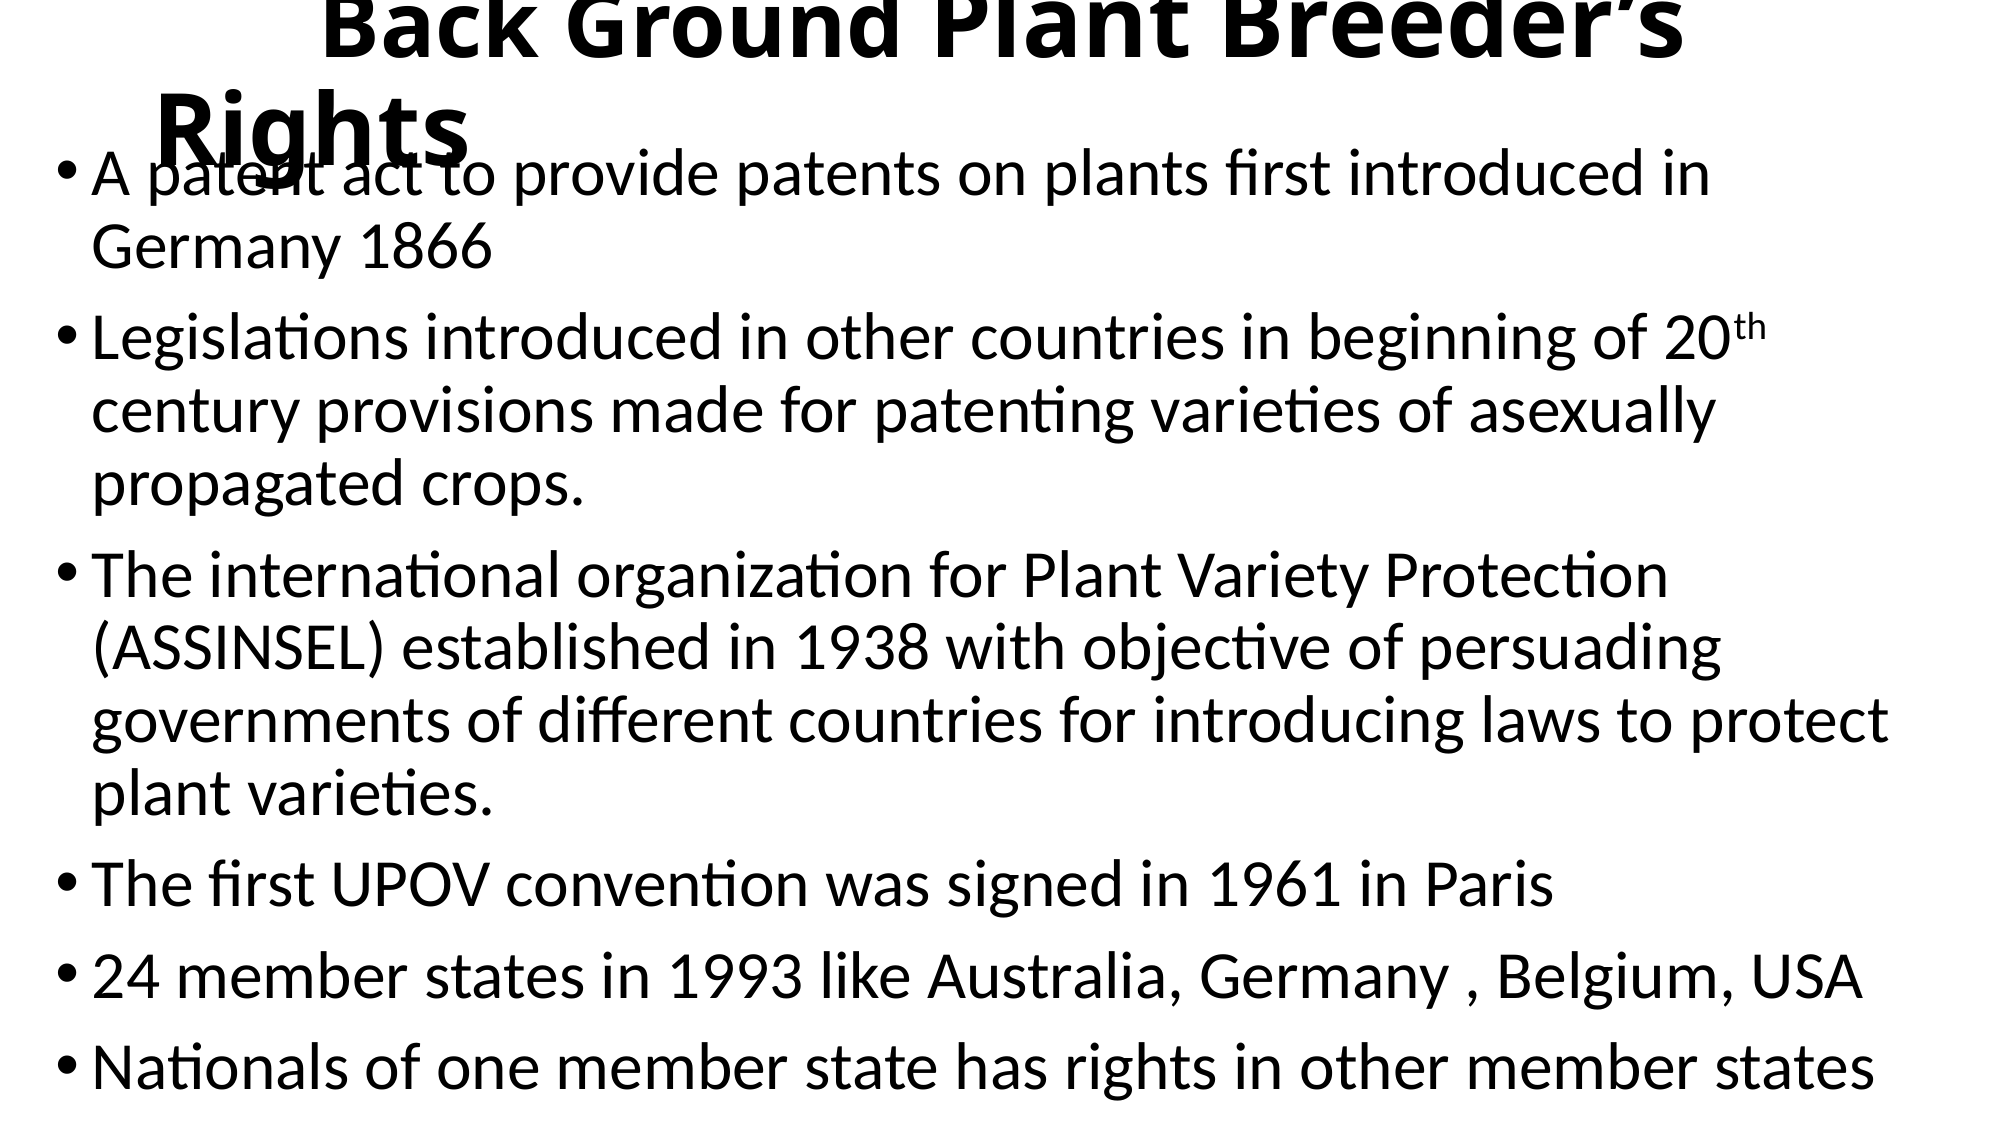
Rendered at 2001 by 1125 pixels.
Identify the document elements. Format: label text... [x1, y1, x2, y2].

title Back Ground Plant Breeder’s Rights [137, 0, 1863, 129]
list A patent act to provide patents on plants first introduced in Germany 1866 Legislations introduced in other countries in beginning of 20th century provisions made for patenting varieties of asexually propagated crops. The international organization for Plant Variety Protection (ASSINSEL) established in 1938 with objective of persuading governments of different countries for introducing laws to protect plant varieties. The first UPOV convention was signed in 1961 in Paris 24 member states in 1993 like Australia, Germany , Belgium, USA Nationals of one member state has rights in other member states [40, 129, 1946, 1125]
